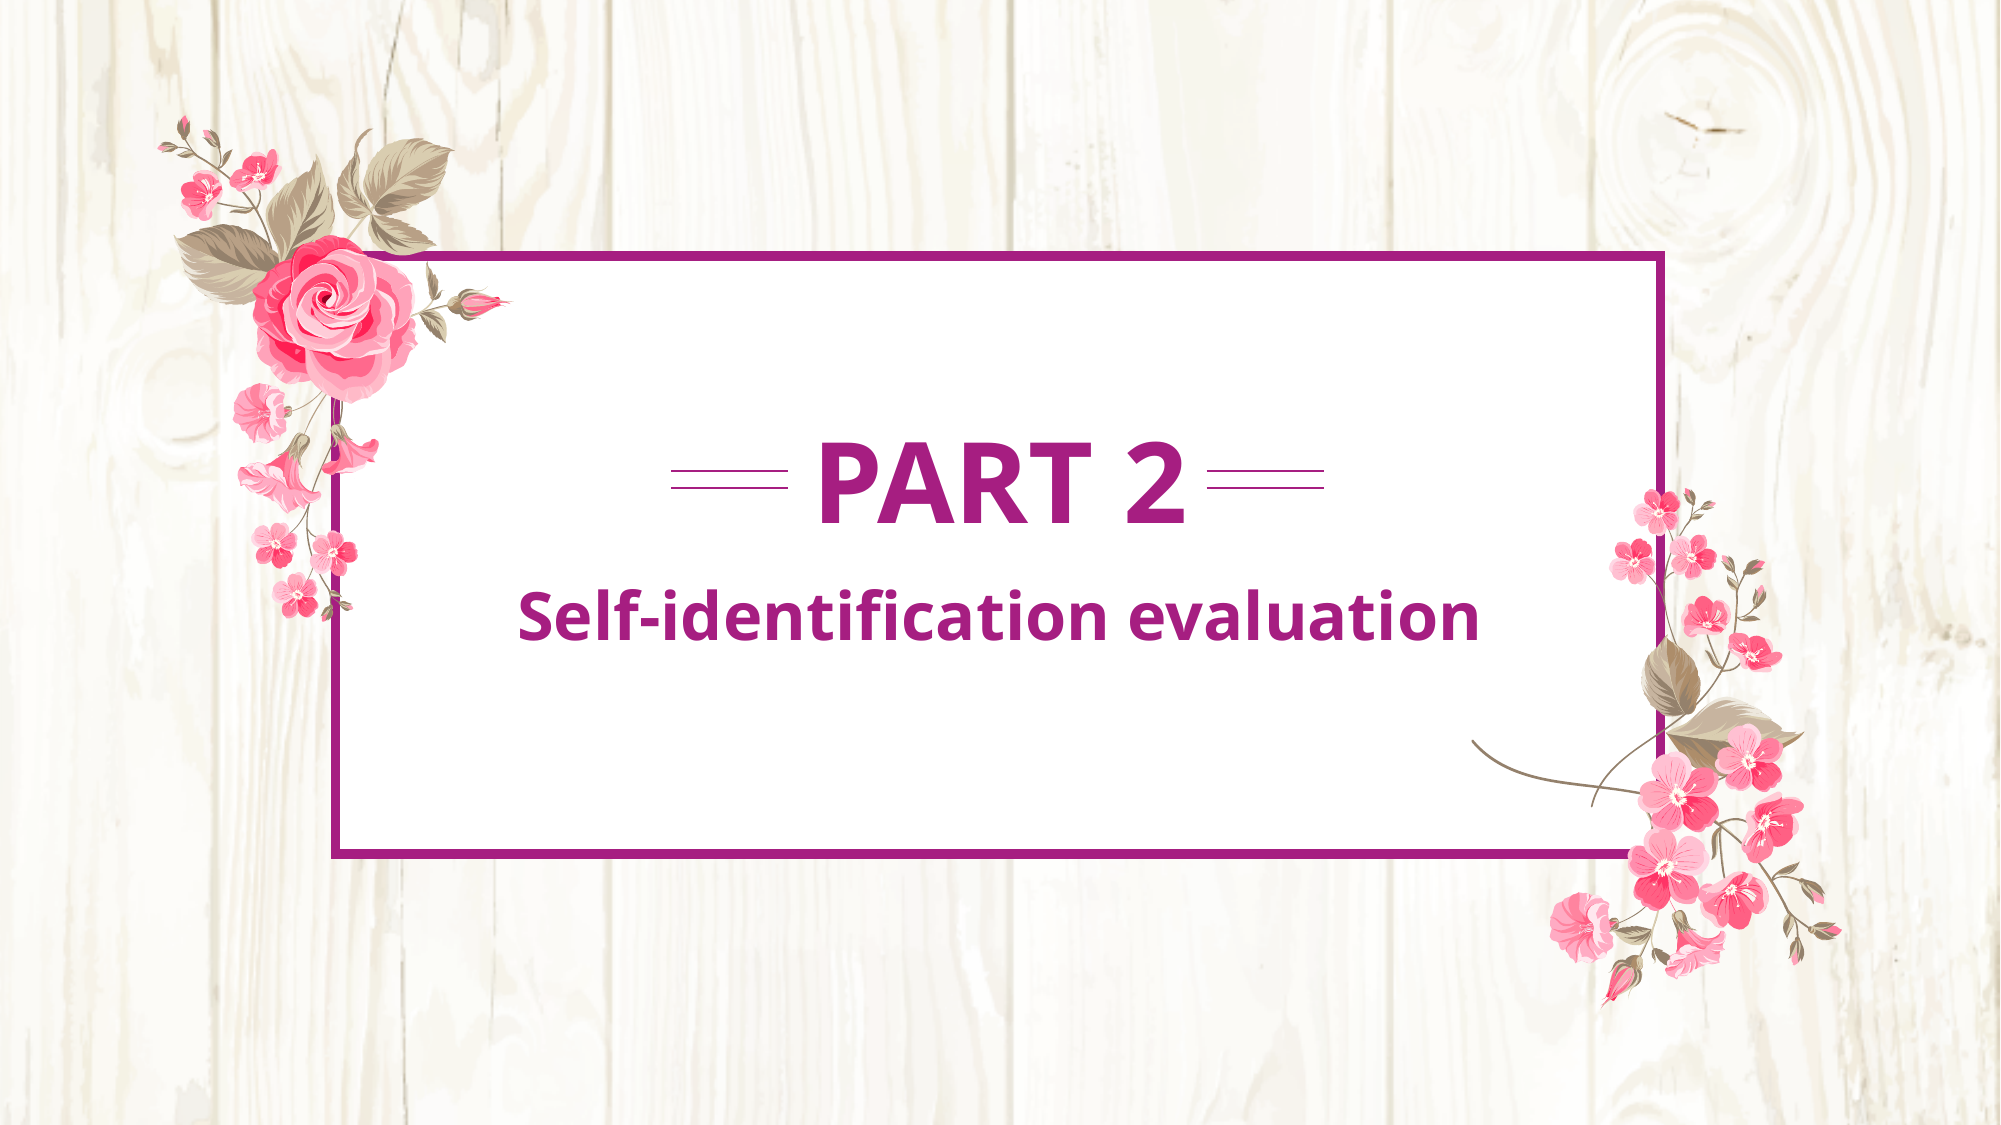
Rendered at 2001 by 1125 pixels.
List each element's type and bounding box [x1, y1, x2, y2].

picture [0, 0, 2001, 1125]
text_box [1206, 470, 1324, 488]
text_box [157, 115, 1843, 1010]
text_box [671, 470, 789, 488]
